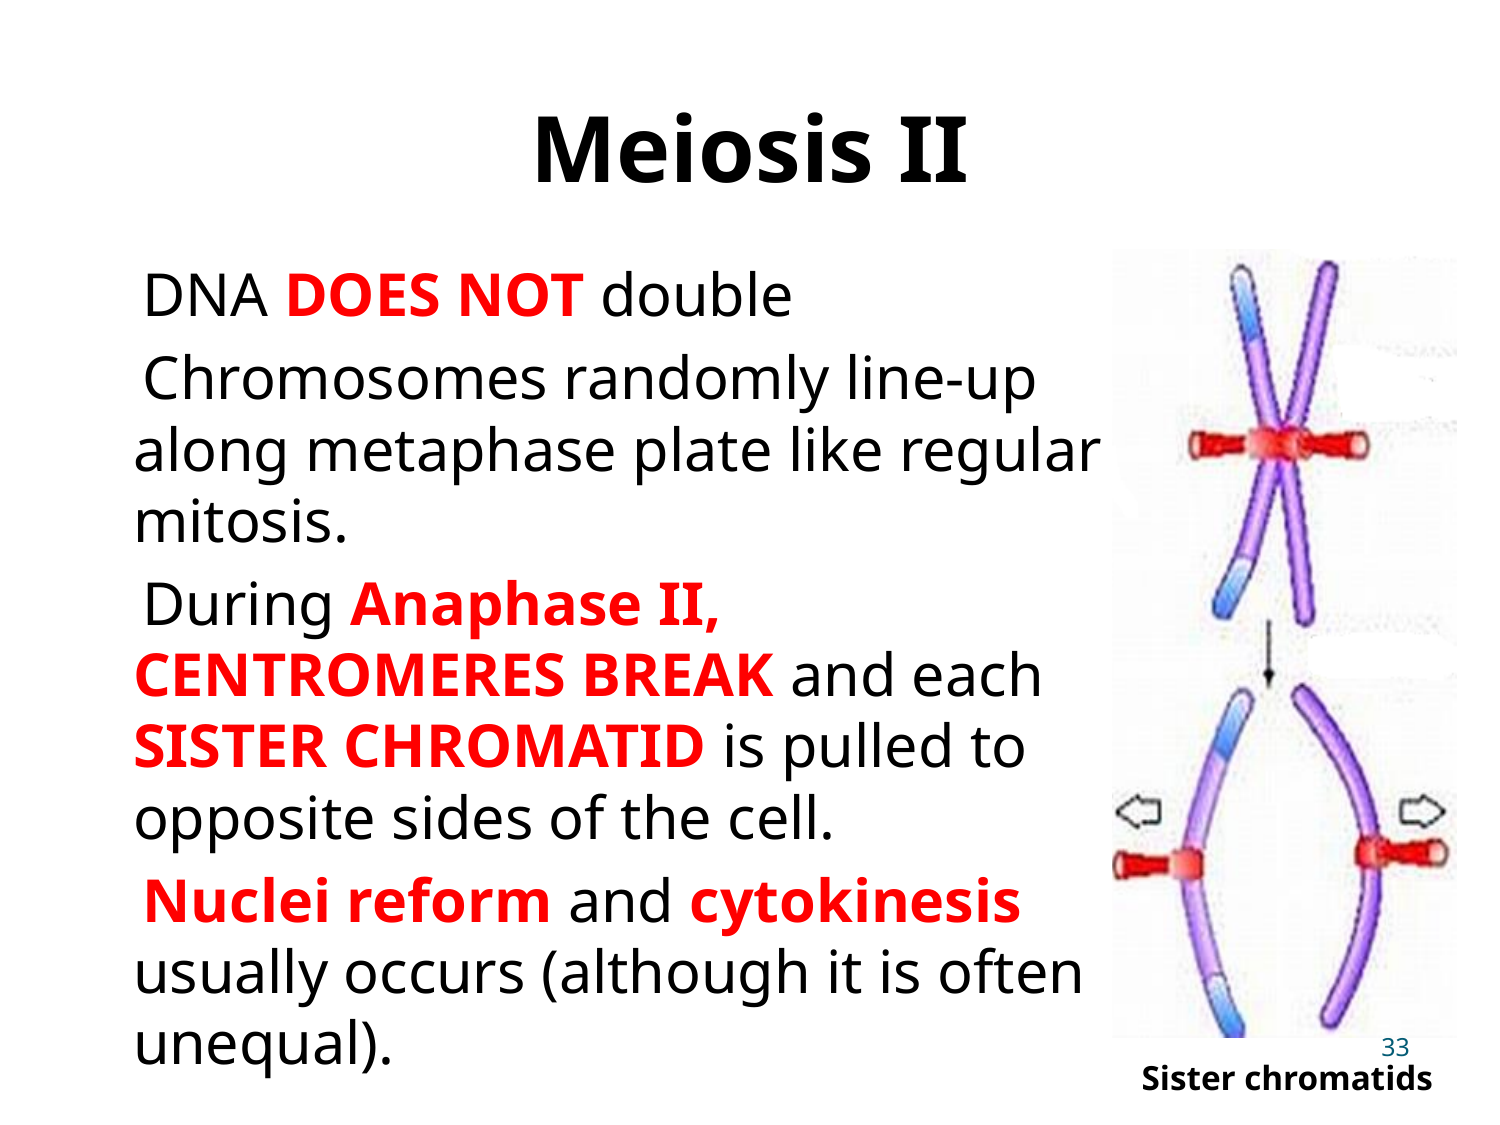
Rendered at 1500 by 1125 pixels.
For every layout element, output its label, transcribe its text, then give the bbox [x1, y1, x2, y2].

title Meiosis II [75, 99, 1425, 193]
picture [1112, 249, 1457, 1038]
text_box Sister chromatids [1099, 1049, 1475, 1105]
list DNA DOES NOT double Chromosomes randomly line-up along metaphase plate like regular mitosis. During Anaphase II, CENTROMERES BREAK and each SISTER CHROMATID is pulled to opposite sides of the cell. Nuclei reform and cytokinesis usually occurs (although it is often unequal). [75, 249, 1112, 1088]
slide_number 33 [1074, 1024, 1425, 1103]
